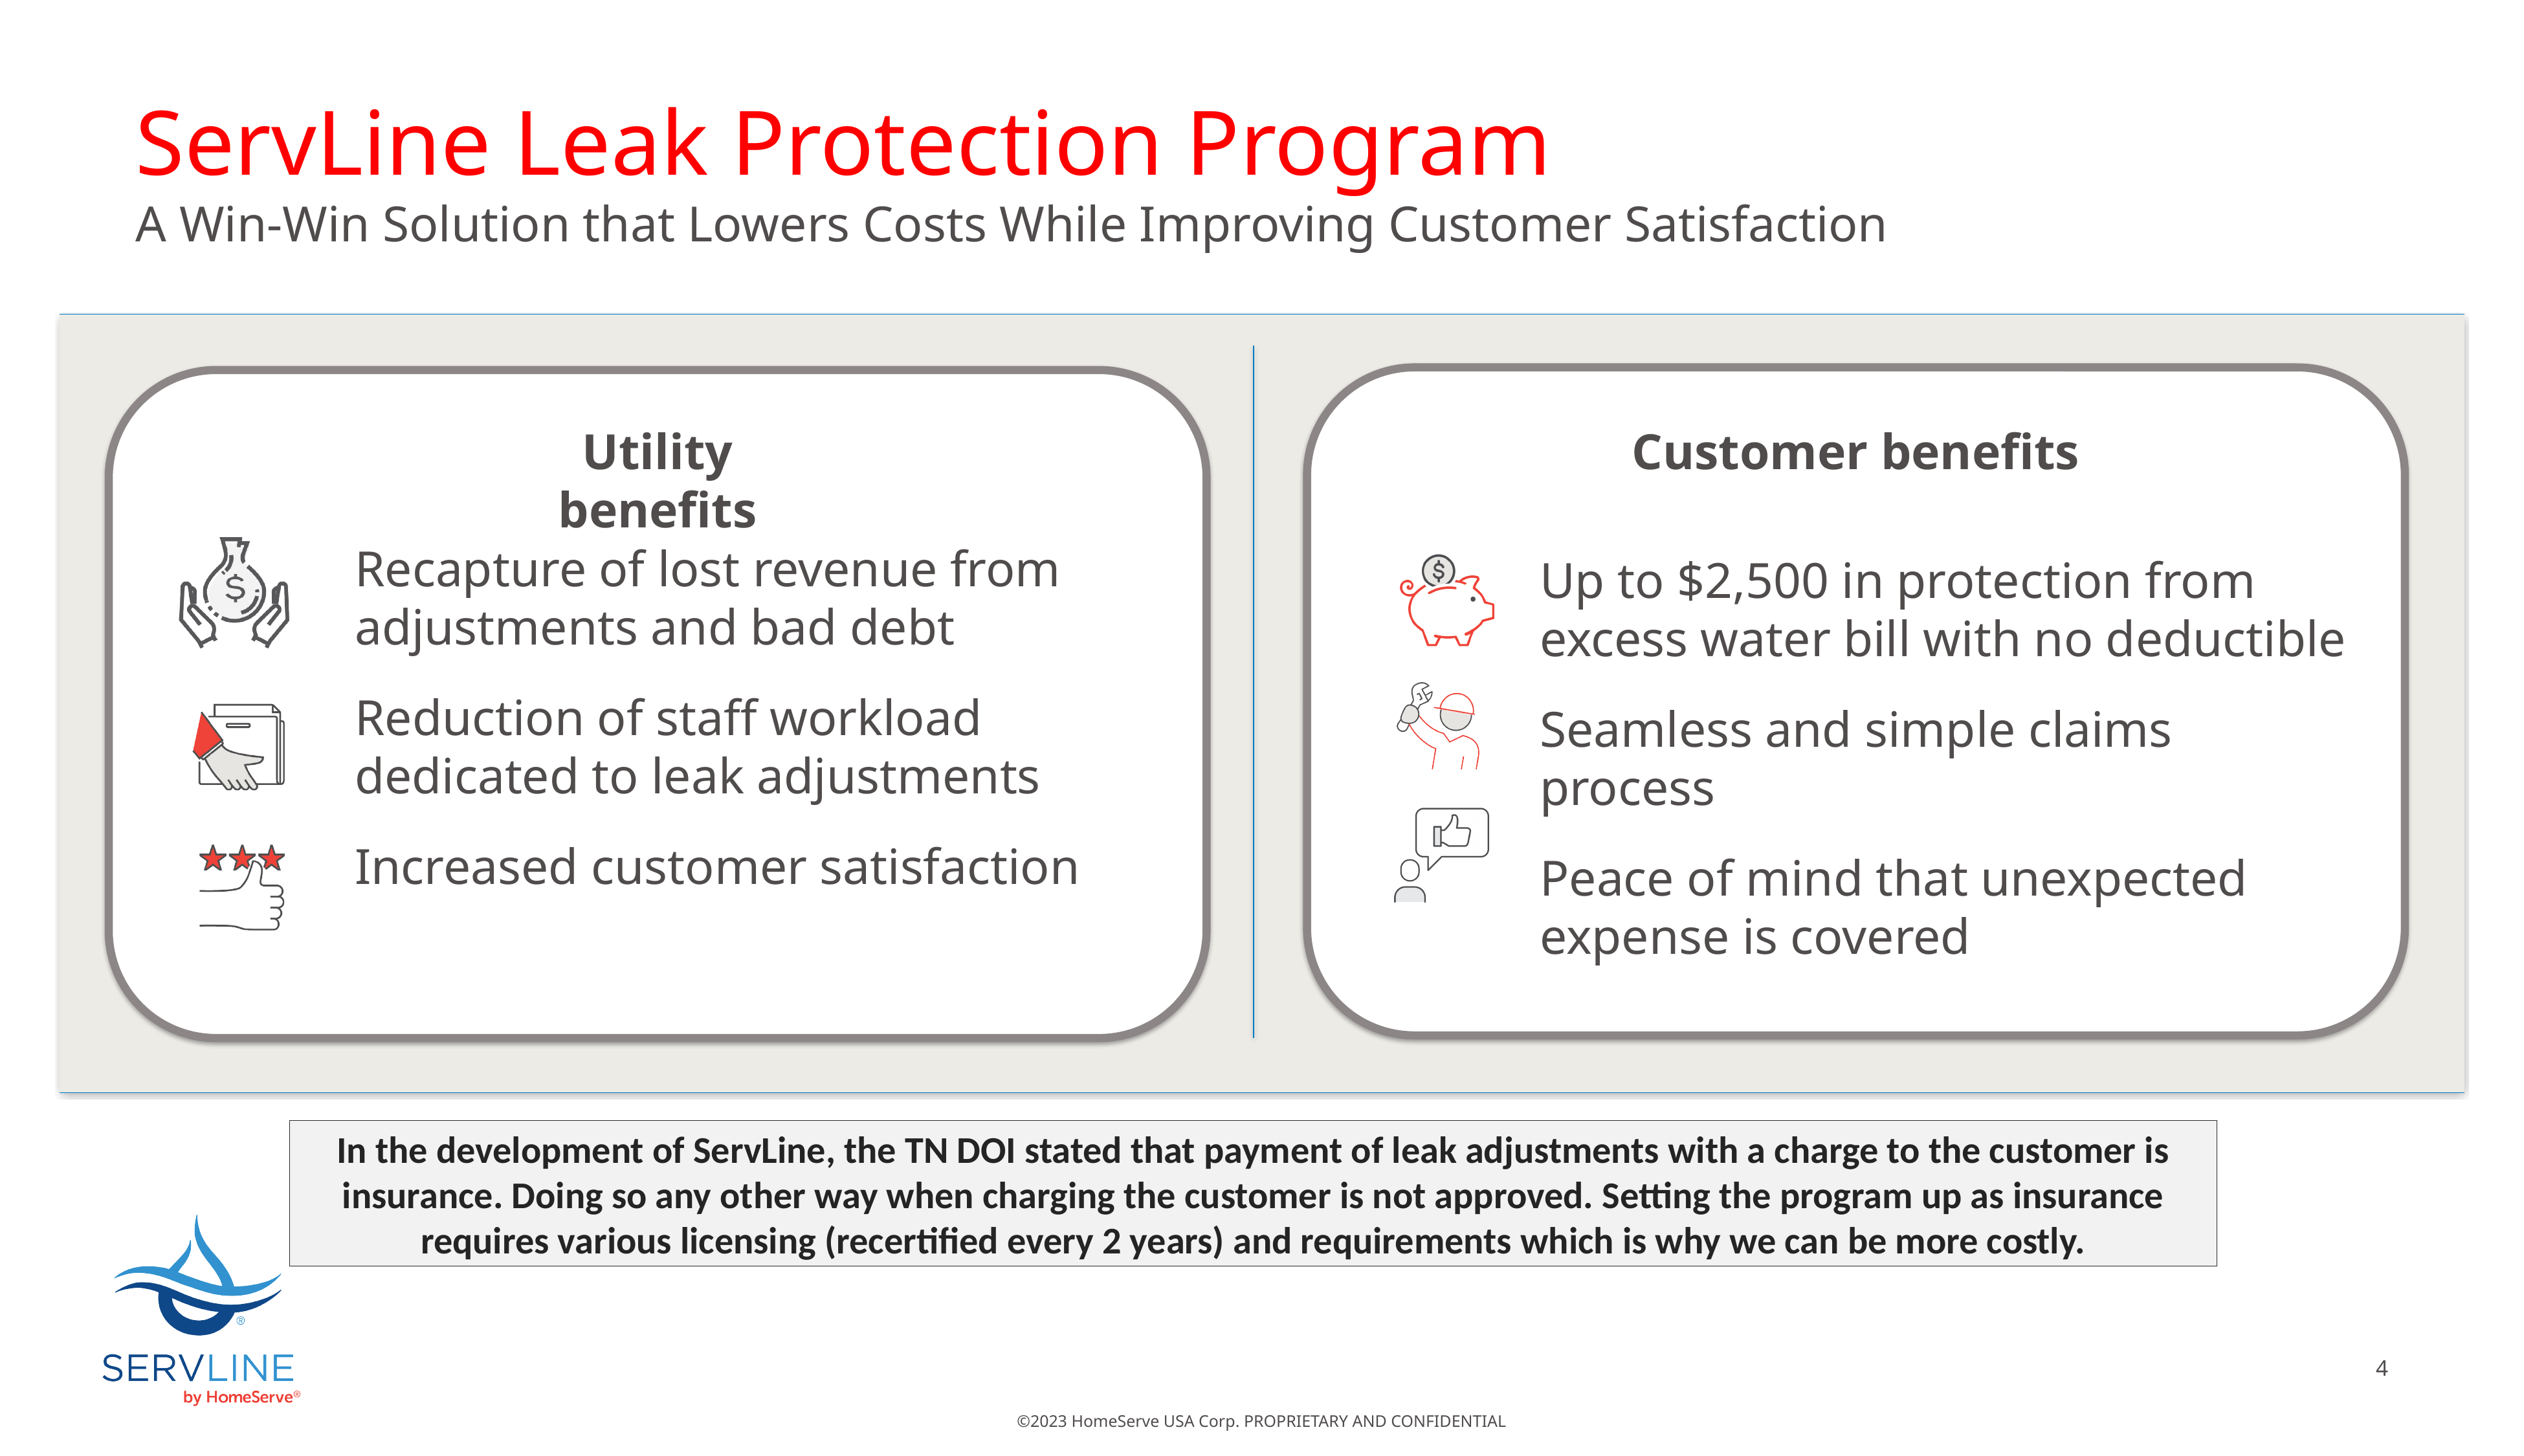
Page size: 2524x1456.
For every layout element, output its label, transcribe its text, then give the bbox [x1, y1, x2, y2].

text_box Recapture of lost revenue from adjustments and bad debt Reduction of staff workload dedicated to leak adjustments Increased customer satisfaction [345, 533, 1179, 899]
picture [1394, 808, 1489, 903]
text_box [59, 315, 2465, 1092]
text_box In the development of ServLine, the TN DOI stated that payment of leak adjustments with a charge to the customer is insurance. Doing so any other way when charging the customer is not approved. Setting the program up as insurance requires various licensing (recertified every 2 years) and requirements which is why we can be more costly. [289, 1120, 2217, 1266]
picture [192, 703, 285, 791]
picture [1399, 551, 1495, 646]
text_box Customer benefits [1600, 416, 2112, 484]
text_box [108, 370, 1208, 1039]
picture [199, 844, 285, 931]
title ServLine Leak Protection Program A Win-Win Solution that Lowers Costs While Improving Customer Satisfaction [126, 81, 2398, 312]
picture [179, 537, 289, 648]
picture [1397, 682, 1480, 770]
slide_number 4 [1809, 1349, 2398, 1428]
text_box Utility benefits [477, 416, 838, 542]
text_box [1306, 366, 2406, 1036]
text_box Up to $2,500 in protection from excess water bill with no deductible Seamless and simple claims process Peace of mind that unexpected expense is covered [1530, 545, 2360, 969]
picture [102, 1215, 300, 1406]
